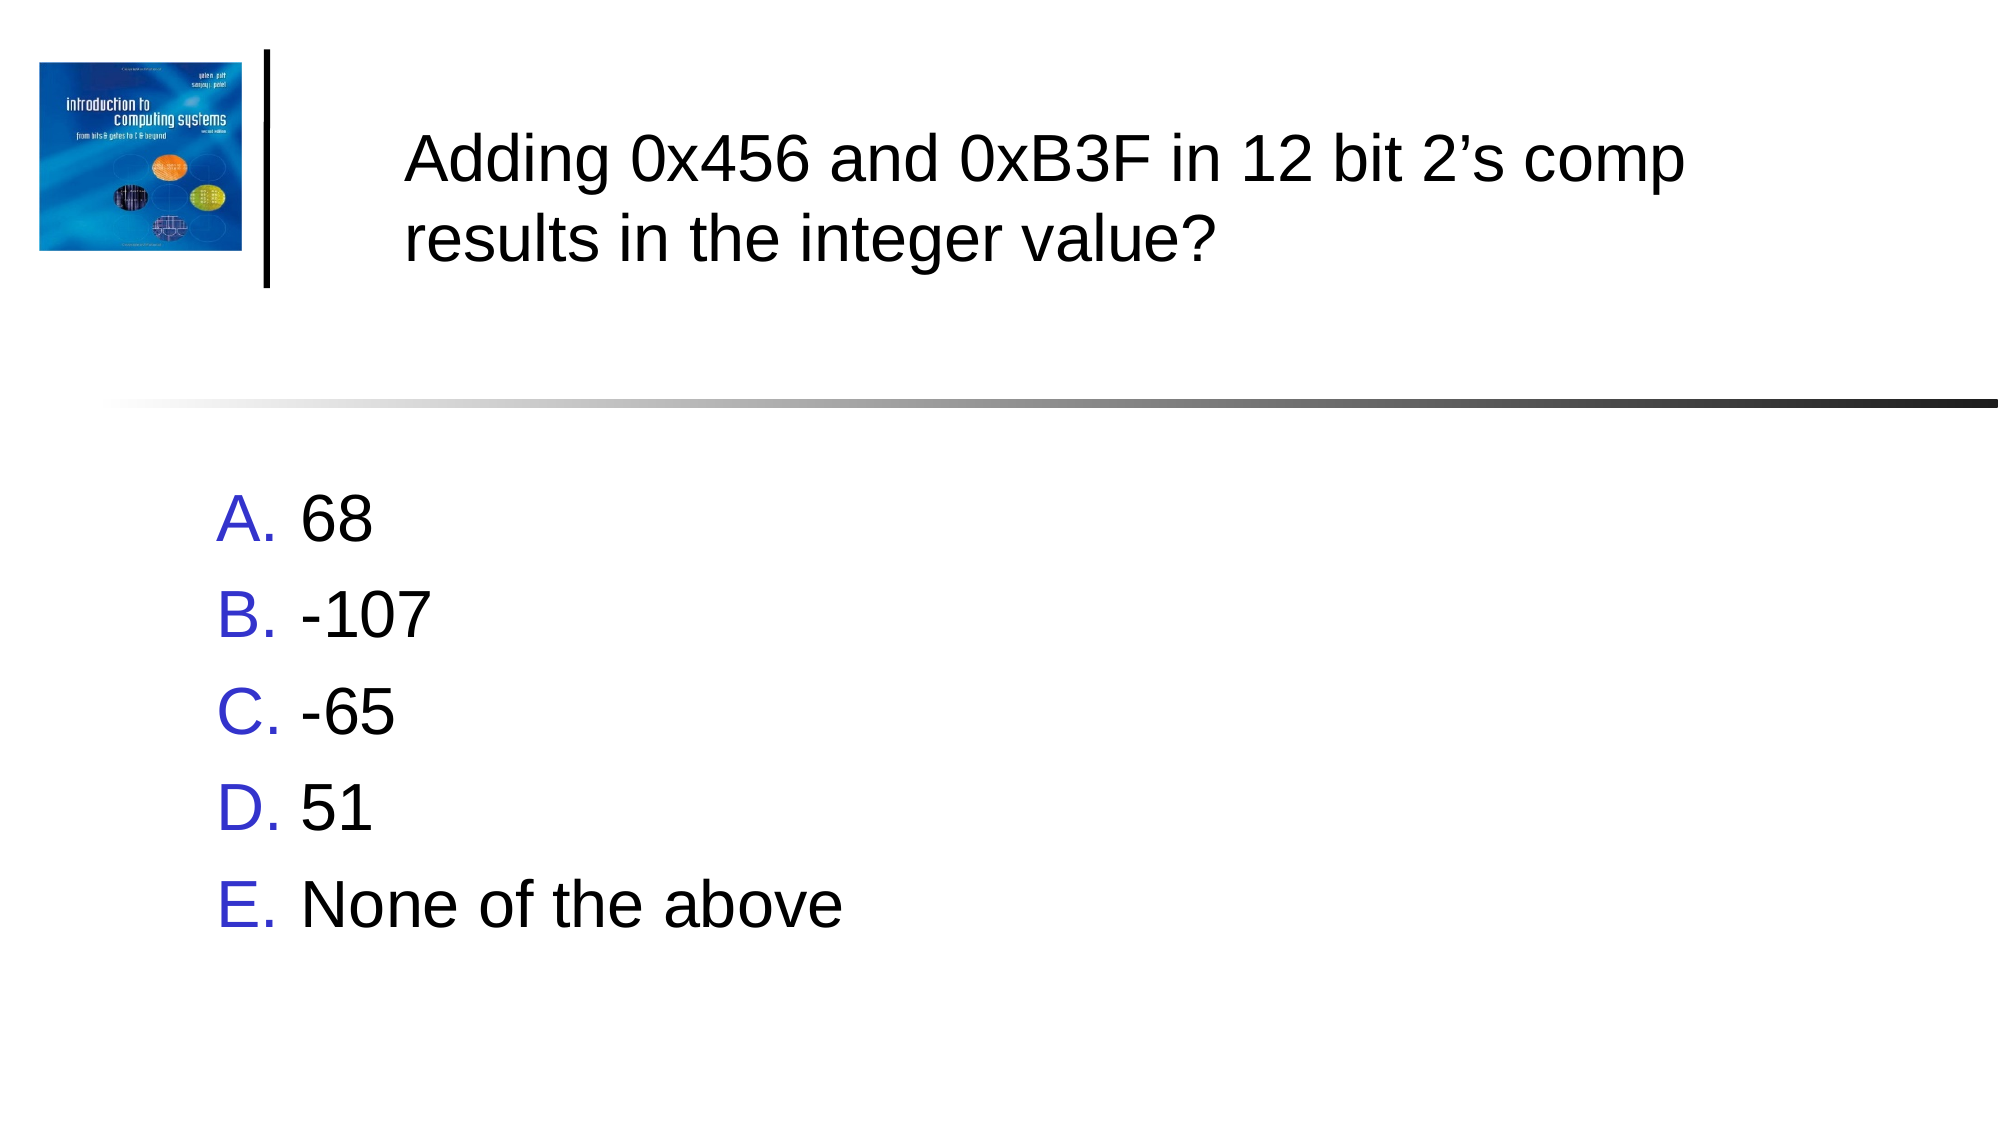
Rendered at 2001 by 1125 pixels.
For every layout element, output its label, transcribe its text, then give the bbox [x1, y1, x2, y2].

picture [39, 62, 242, 251]
text_box 68 -107 -65 51 None of the above [201, 466, 2000, 980]
text_box Adding 0x456 and 0xB3F in 12 bit 2’s comp results in the integer value? [389, 68, 1740, 283]
